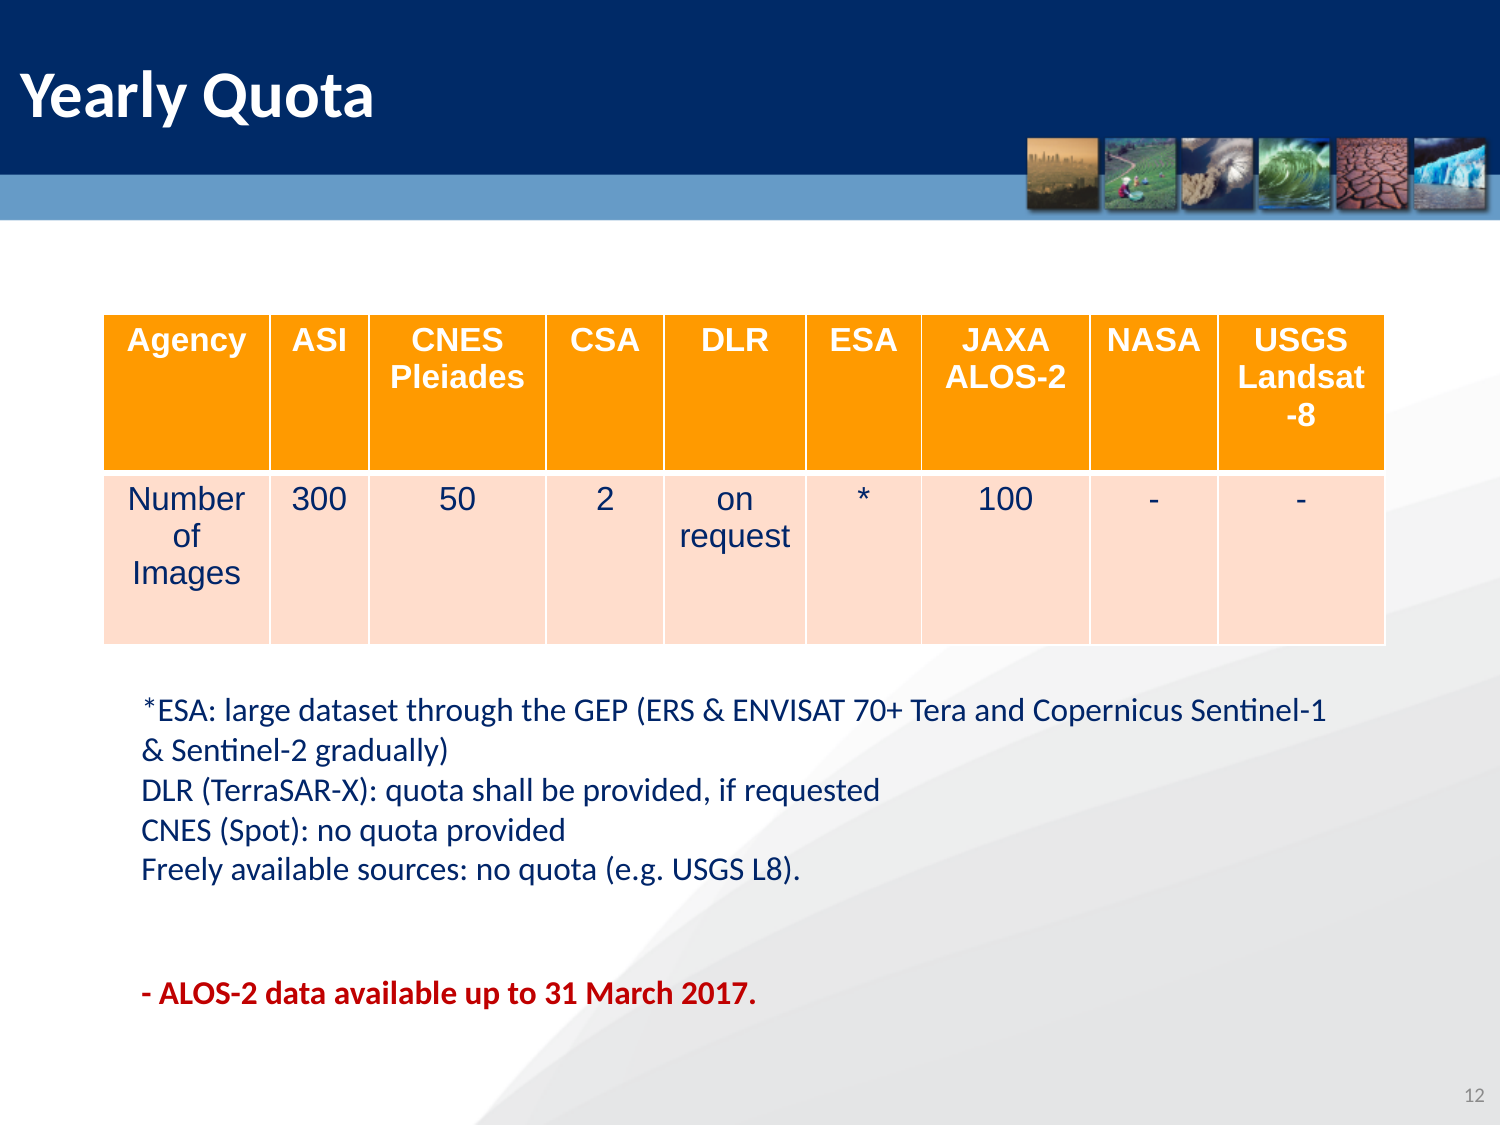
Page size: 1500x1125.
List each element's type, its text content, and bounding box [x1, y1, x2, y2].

table_cell on request [665, 476, 805, 644]
table_header JAXA ALOS-2 [922, 315, 1089, 470]
table_cell 50 [370, 476, 545, 644]
table_header USGS Landsat-8 [1219, 315, 1384, 470]
table_header CNES Pleiades [370, 315, 545, 470]
table_header NASA [1091, 315, 1217, 470]
table_header DLR [665, 315, 805, 470]
table_cell - [1219, 476, 1384, 644]
table_cell 300 [271, 476, 368, 644]
table_cell 2 [547, 476, 663, 644]
table_header ESA [807, 315, 921, 470]
table_header CSA [547, 315, 663, 470]
table_cell 100 [922, 476, 1089, 644]
text_box - ALOS-2 data available up to 31 March 2017. [126, 964, 1058, 1019]
table_cell * [807, 476, 921, 644]
table_cell - [1091, 476, 1217, 644]
table_cell Number of Images [104, 476, 269, 644]
slide_number 12 [1187, 1073, 1500, 1125]
text_box *ESA: large dataset through the GEP (ERS & ENVISAT 70+ Tera and Copernicus Sentinel-1 & Sentinel-2 gradually) DLR (TerraSAR-X): quota shall be provided, if requested CNES (Spot): no quota provided Freely available sources: no quota (e.g. USGS L8). [126, 680, 1355, 895]
table_header ASI [271, 315, 368, 470]
picture [0, 0, 1500, 1125]
text_box Yearly Quota [5, 43, 1447, 156]
table_header Agency [104, 315, 269, 470]
